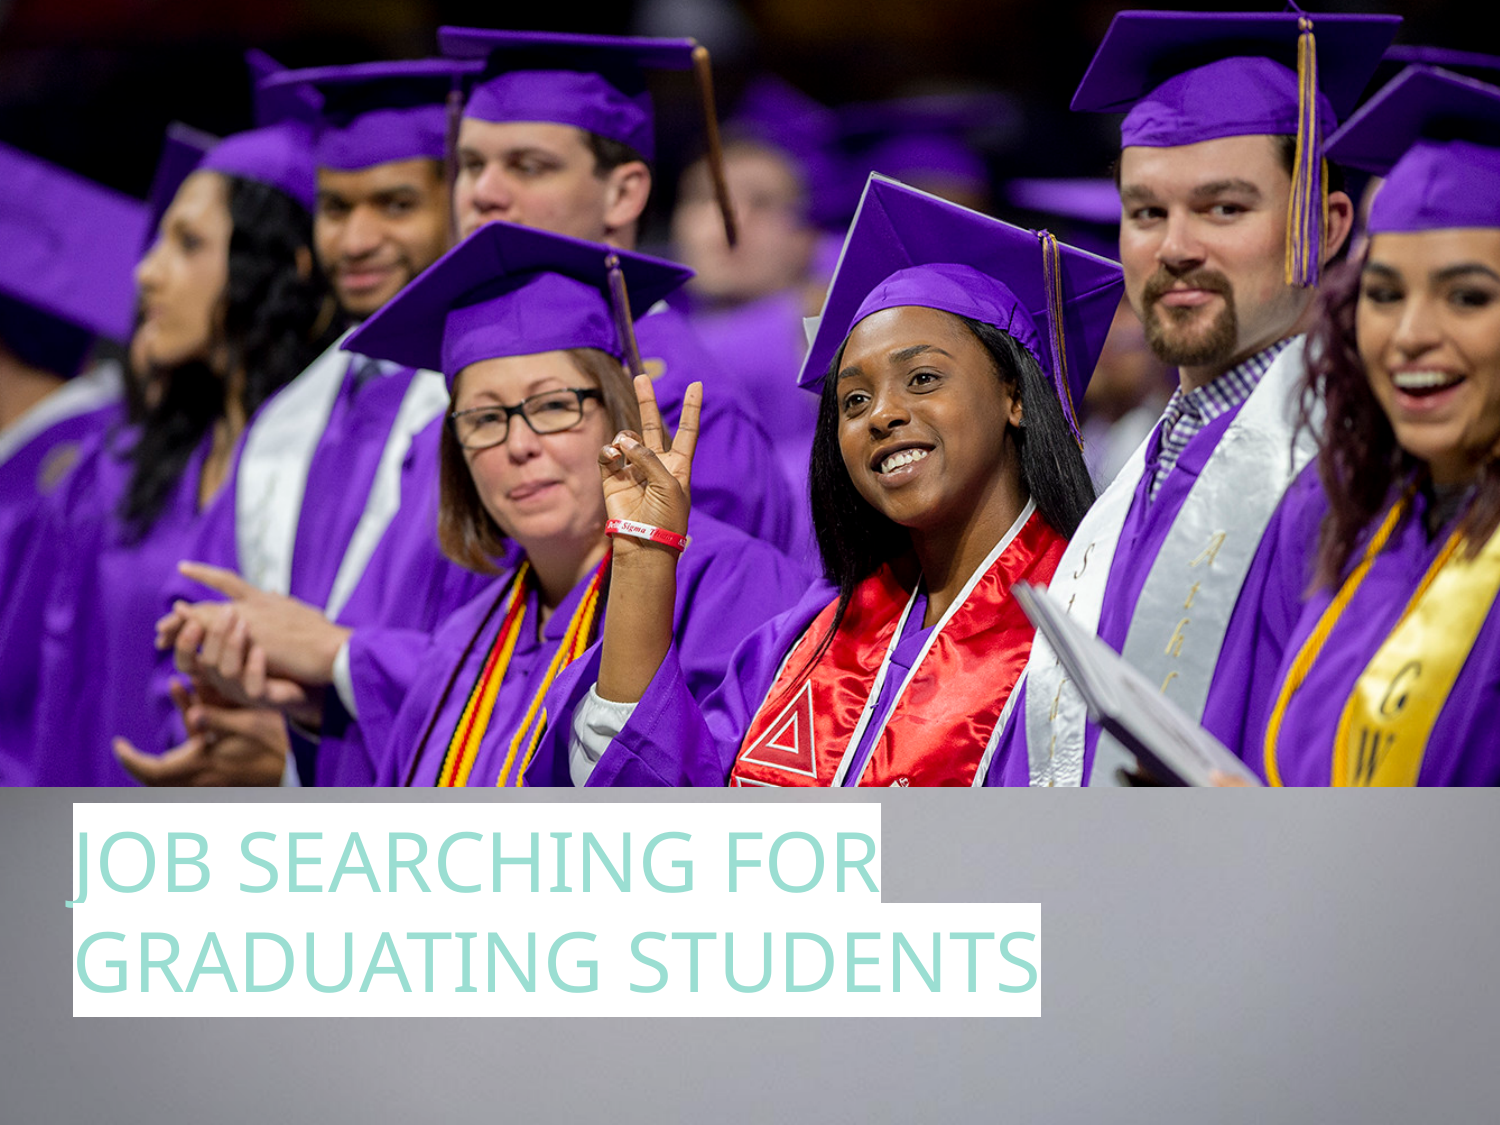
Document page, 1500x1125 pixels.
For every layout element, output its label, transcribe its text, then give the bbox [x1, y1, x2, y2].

title JOB SEARCHING FOR GRADUATING STUDENTS [57, 794, 1085, 1085]
picture [0, 0, 1500, 1125]
